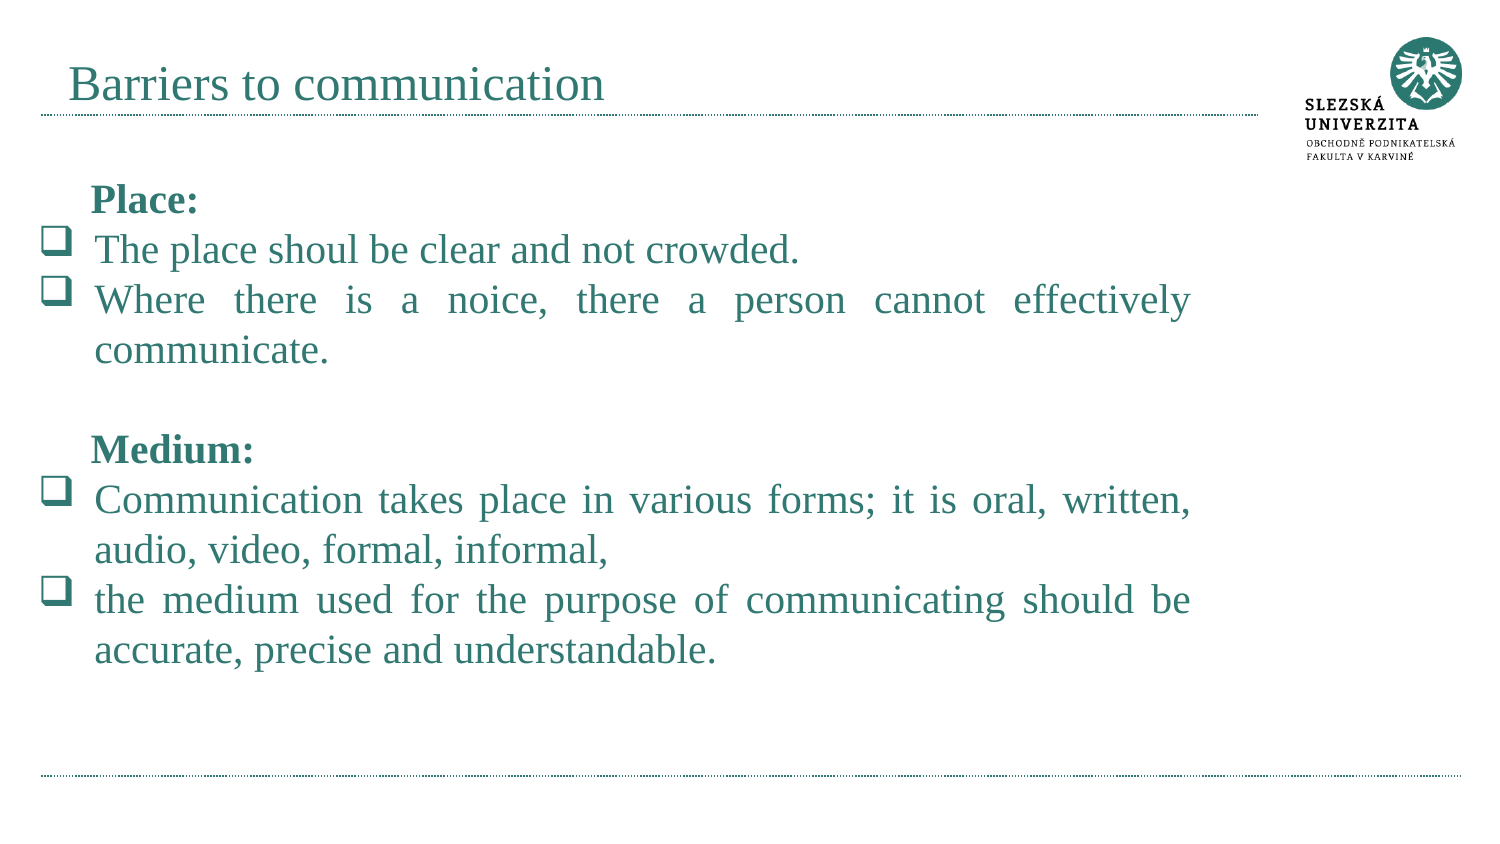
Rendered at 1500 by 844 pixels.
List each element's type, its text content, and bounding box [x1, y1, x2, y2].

title Barriers to communication [53, 43, 1318, 127]
text_box Place: The place shoul be clear and not crowded. Where there is a noice, there a person cannot effectively communicate. Medium: Communication takes place in various forms; it is oral, written, audio, video, formal, informal, the medium used for the purpose of communicating should be accurate, precise and understandable. [23, 164, 1207, 729]
picture [1305, 37, 1462, 160]
